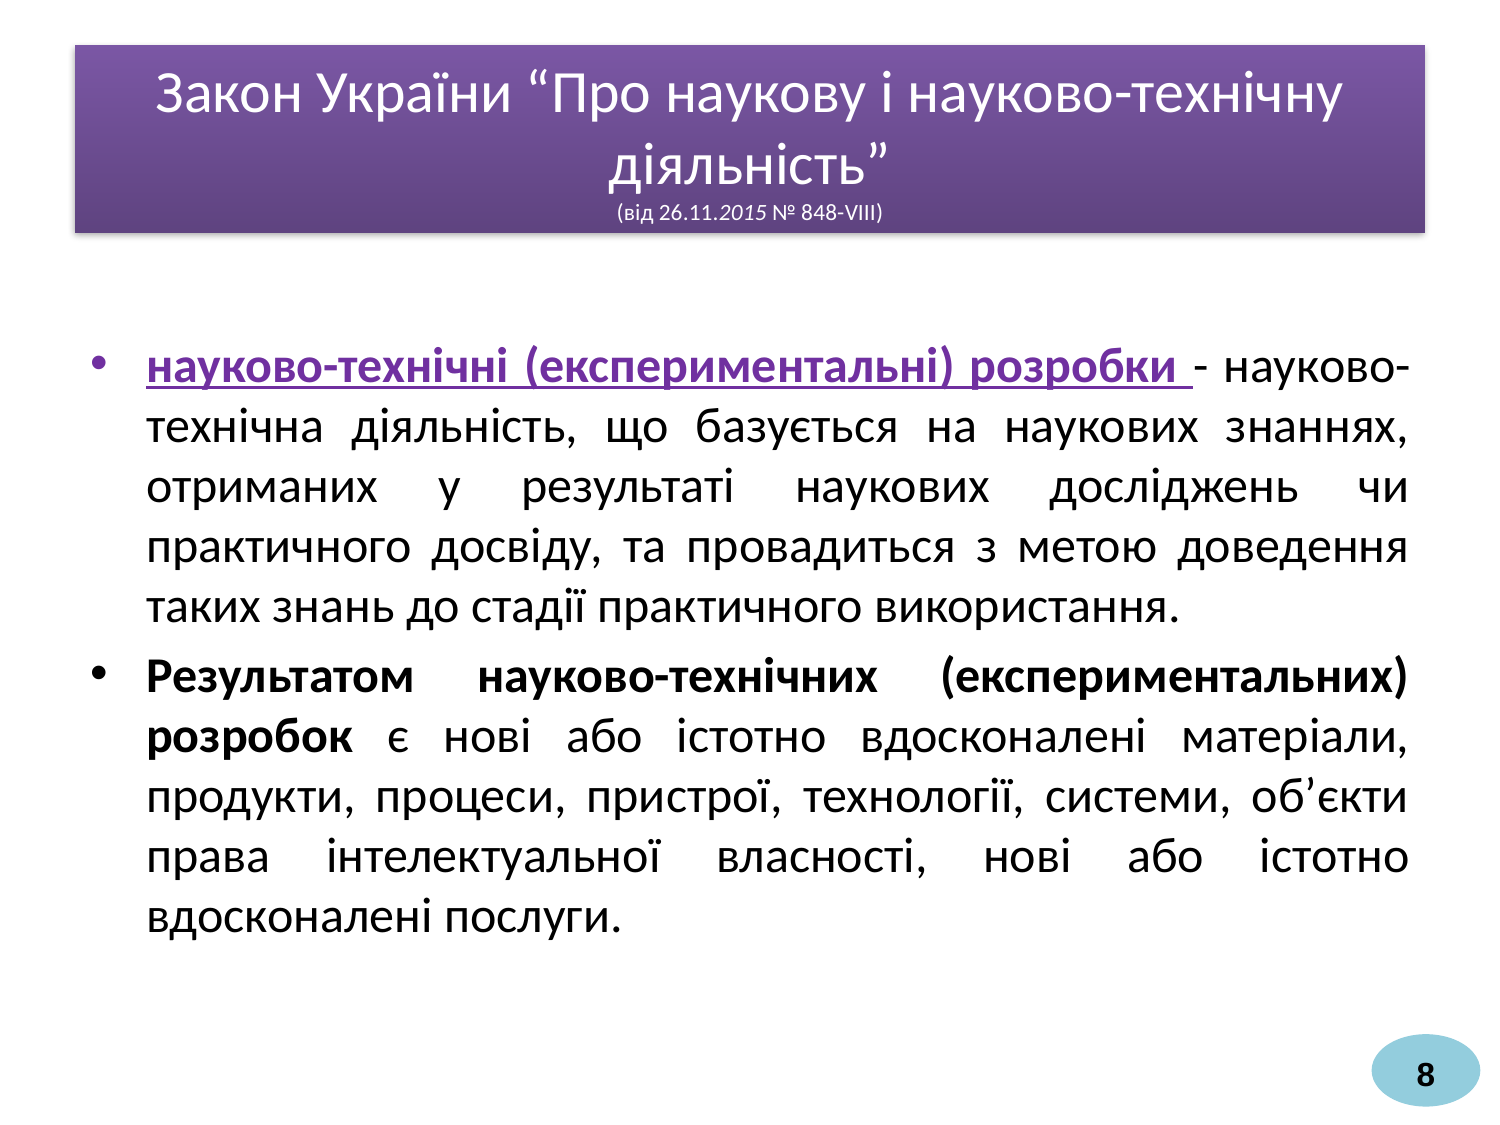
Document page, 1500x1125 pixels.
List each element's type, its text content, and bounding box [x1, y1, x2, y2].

list науково-технічні (експериментальні) розробки - науково-технічна діяльність, що базується на наукових знаннях, отриманих у результаті наукових досліджень чи практичного досвіду, та провадиться з метою доведення таких знань до стадії практичного використання. Результатом науково-технічних (експериментальних) розробок є нові або істотно вдосконалені матеріали, продукти, процеси, пристрої, технології, системи, об’єкти права інтелектуальної власності, нові або істотно вдосконалені послуги. [75, 324, 1425, 1012]
text_box 8 [1372, 1034, 1480, 1106]
title Закон України “Про наукову і науково-технічну діяльність” (від 26.11.2015 № 848-VIII) [75, 45, 1425, 233]
